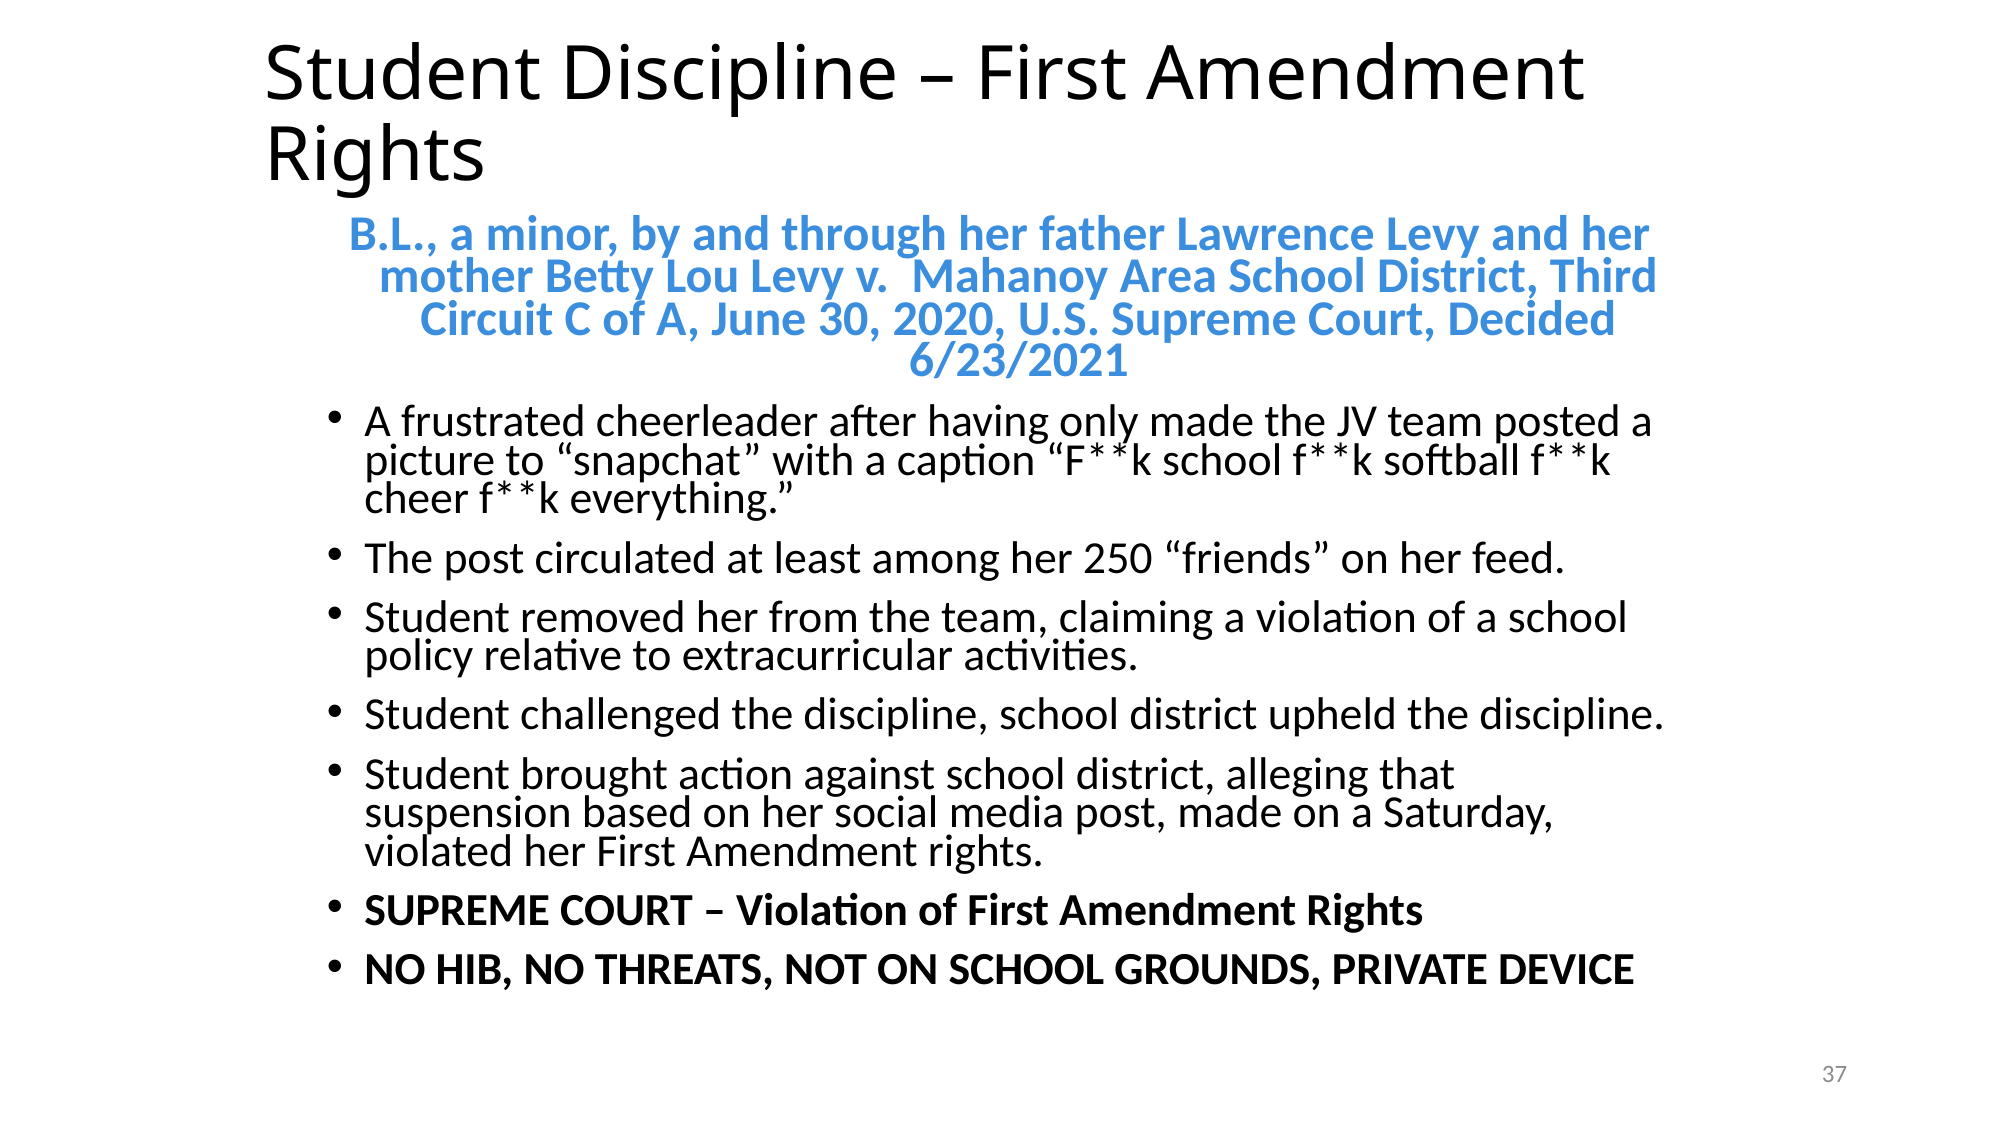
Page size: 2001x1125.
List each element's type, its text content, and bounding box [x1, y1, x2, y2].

list B.L., a minor, by and through her father Lawrence Levy and her mother Betty Lou Levy v. Mahanoy Area School District, Third Circuit C of A, June 30, 2020, U.S. Supreme Court, Decided 6/23/2021 A frustrated cheerleader after having only made the JV team posted a picture to “snapchat” with a caption “F**k school f**k softball f**k cheer f**k everything.” The post circulated at least among her 250 “friends” on her feed. Student removed her from the team, claiming a violation of a school policy relative to extracurricular activities. Student challenged the discipline, school district upheld the discipline. Student brought action against school district, alleging that suspension based on her social media post, made on a Saturday, violated her First Amendment rights. SUPREME COURT – Violation of First Amendment Rights NO HIB, NO THREATS, NOT ON SCHOOL GROUNDS, PRIVATE DEVICE [311, 209, 1688, 1063]
slide_number 37 [1412, 1042, 1863, 1103]
title Student Discipline – First Amendment Rights [249, 22, 1750, 210]
